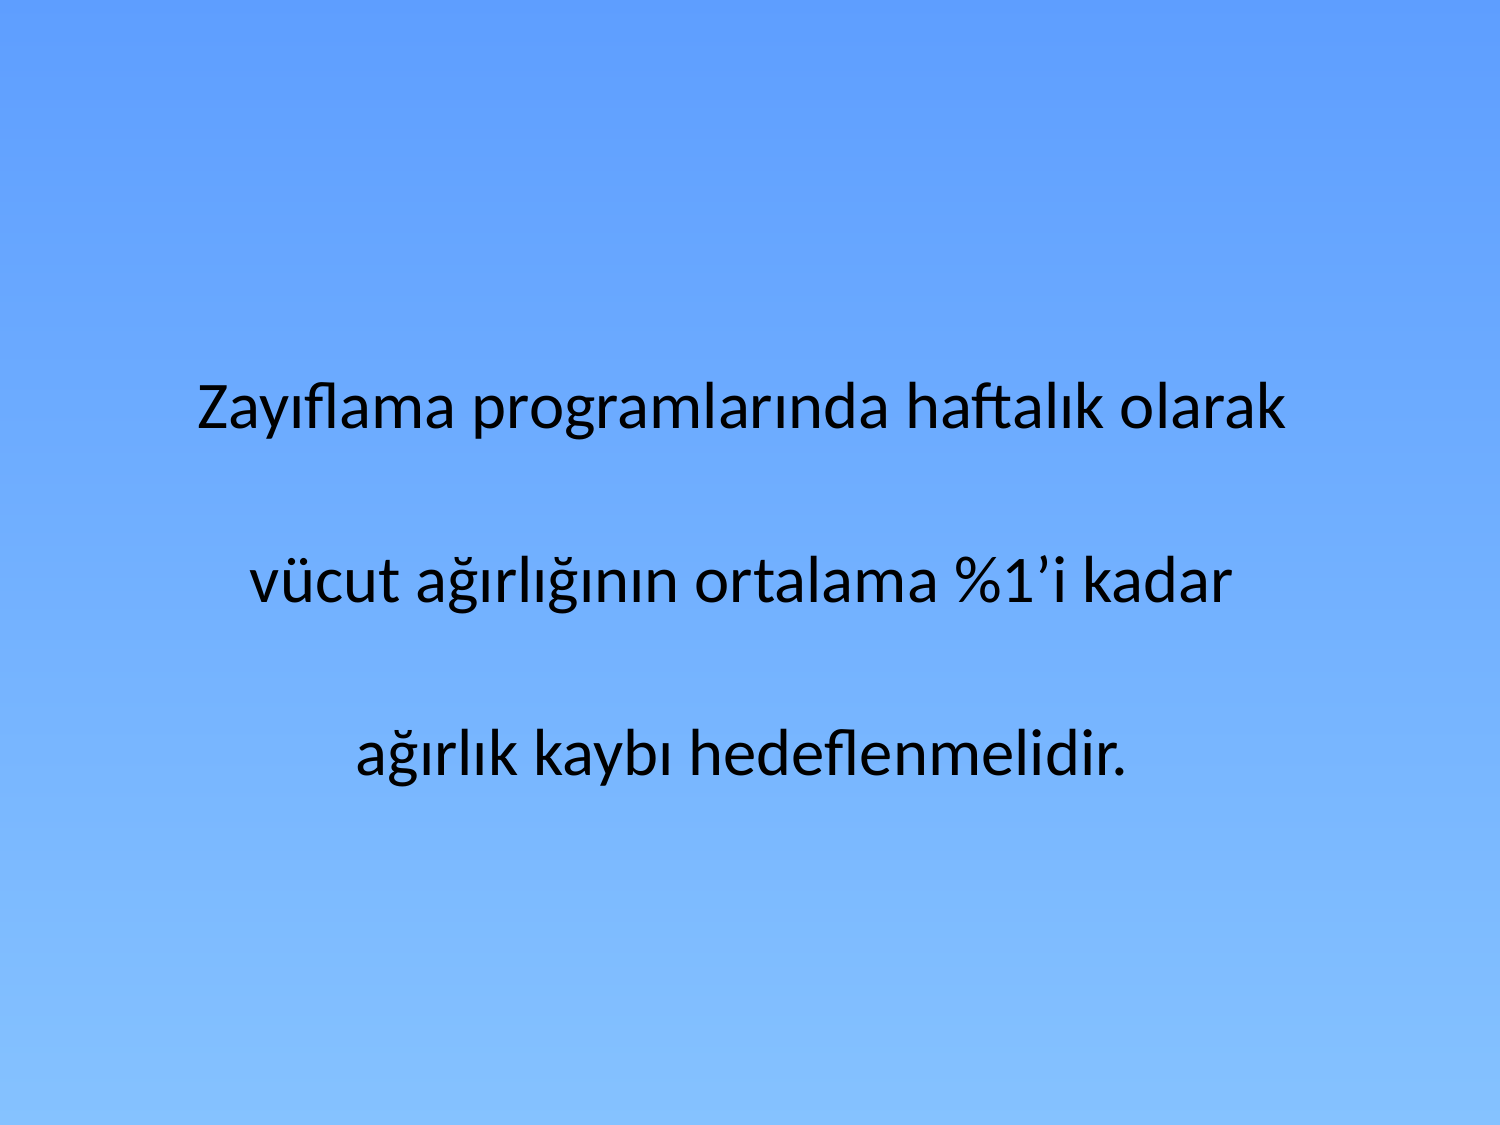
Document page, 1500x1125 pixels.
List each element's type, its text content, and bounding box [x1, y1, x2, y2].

list Zayıflama programlarında haftalık olarak vücut ağırlığının ortalama %1’i kadar ağırlık kaybı hedeflenmelidir. [75, 274, 1425, 856]
